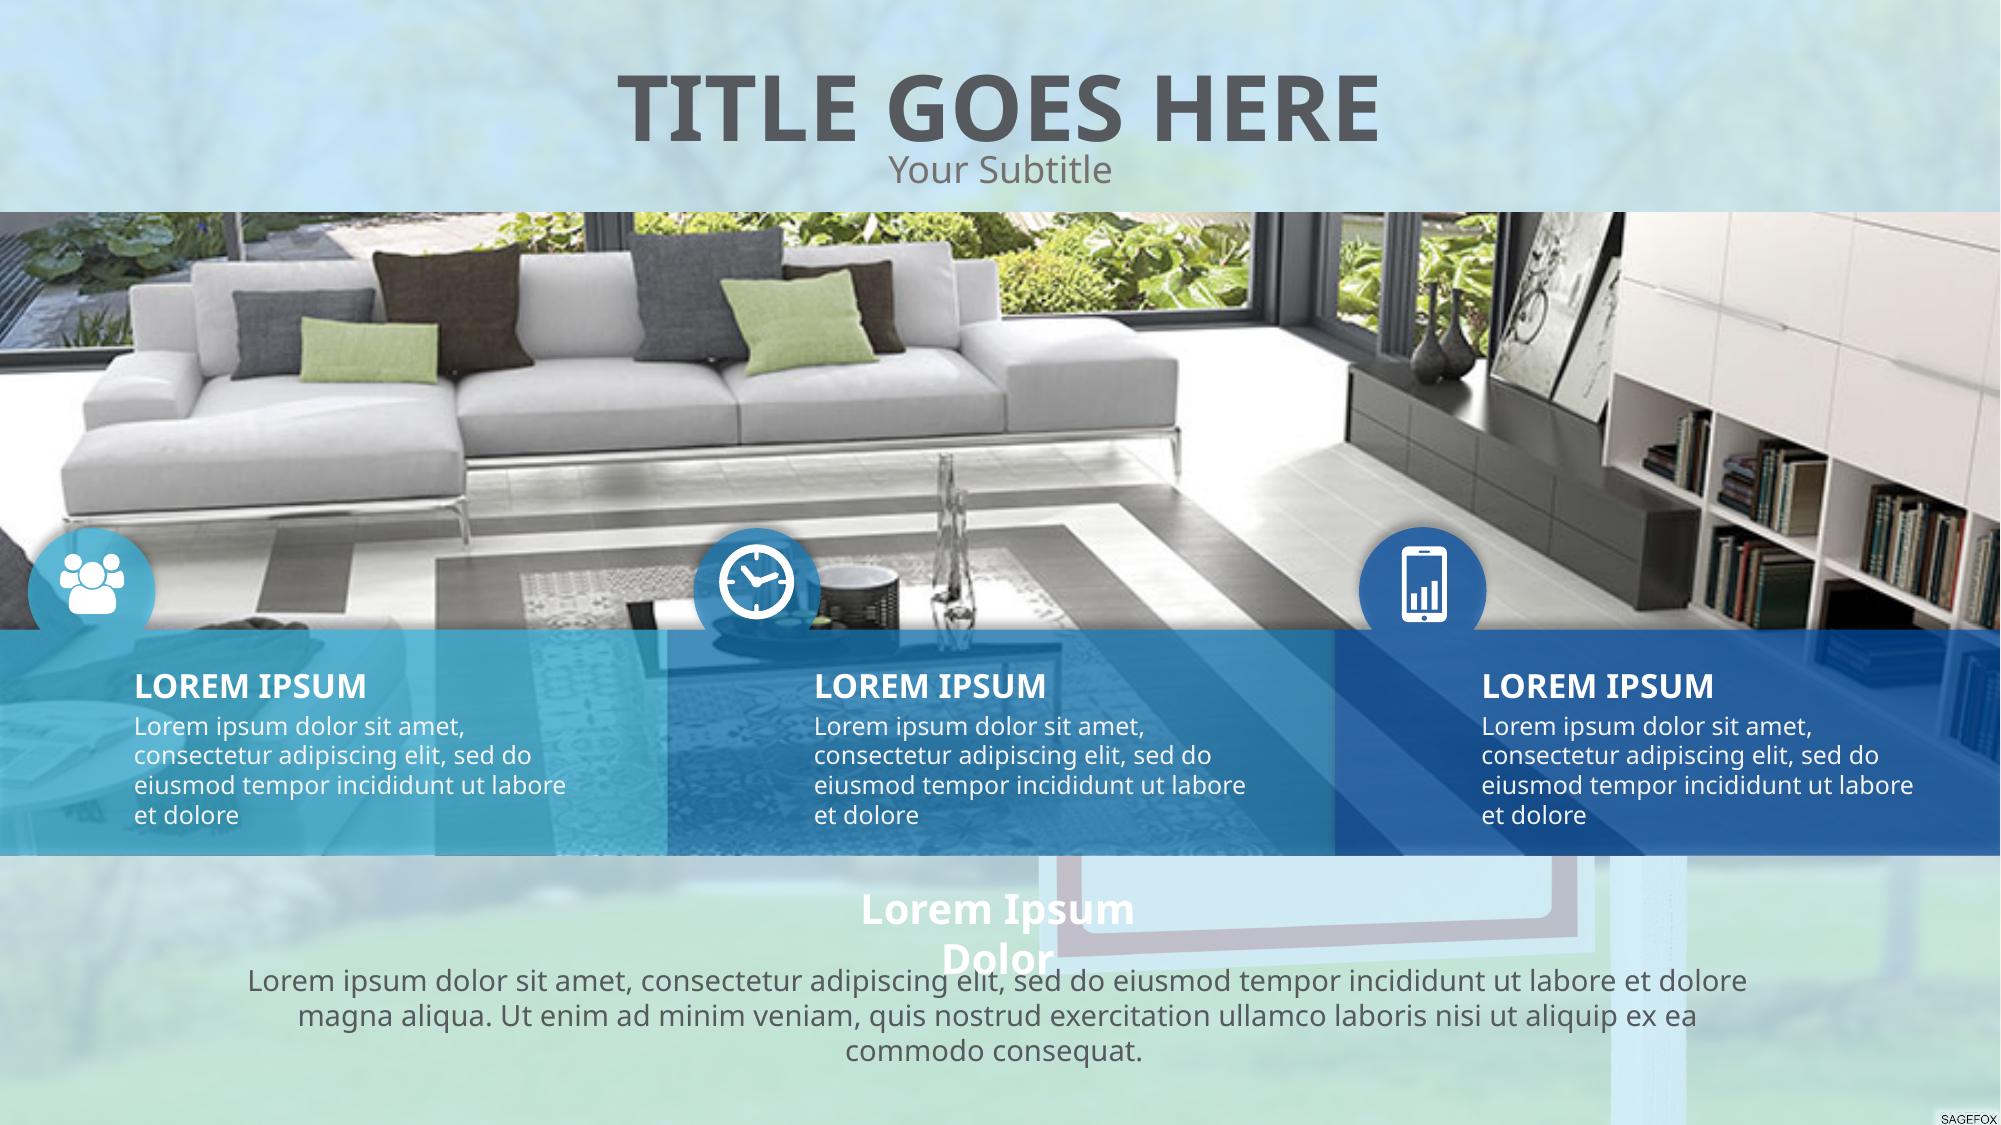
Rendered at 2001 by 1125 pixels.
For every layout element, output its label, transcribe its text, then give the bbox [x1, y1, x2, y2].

text_box [669, 527, 1334, 857]
text_box [0, 212, 2000, 617]
text_box [0, 527, 669, 857]
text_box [1401, 546, 1447, 623]
text_box LOREM IPSUM Lorem ipsum dolor sit amet, consectetur adipiscing elit, sed do eiusmod tempor incididunt ut labore et dolore [1471, 660, 1928, 835]
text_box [719, 544, 795, 620]
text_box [548, 42, 1452, 199]
text_box LOREM IPSUM Lorem ipsum dolor sit amet, consectetur adipiscing elit, sed do eiusmod tempor incididunt ut labore et dolore [803, 660, 1260, 835]
picture [1938, 1114, 1999, 1125]
text_box [60, 553, 125, 614]
text_box LOREM IPSUM Lorem ipsum dolor sit amet, consectetur adipiscing elit, sed do eiusmod tempor incididunt ut labore et dolore [124, 660, 580, 835]
text_box [1334, 526, 2000, 857]
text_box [227, 899, 1769, 1042]
